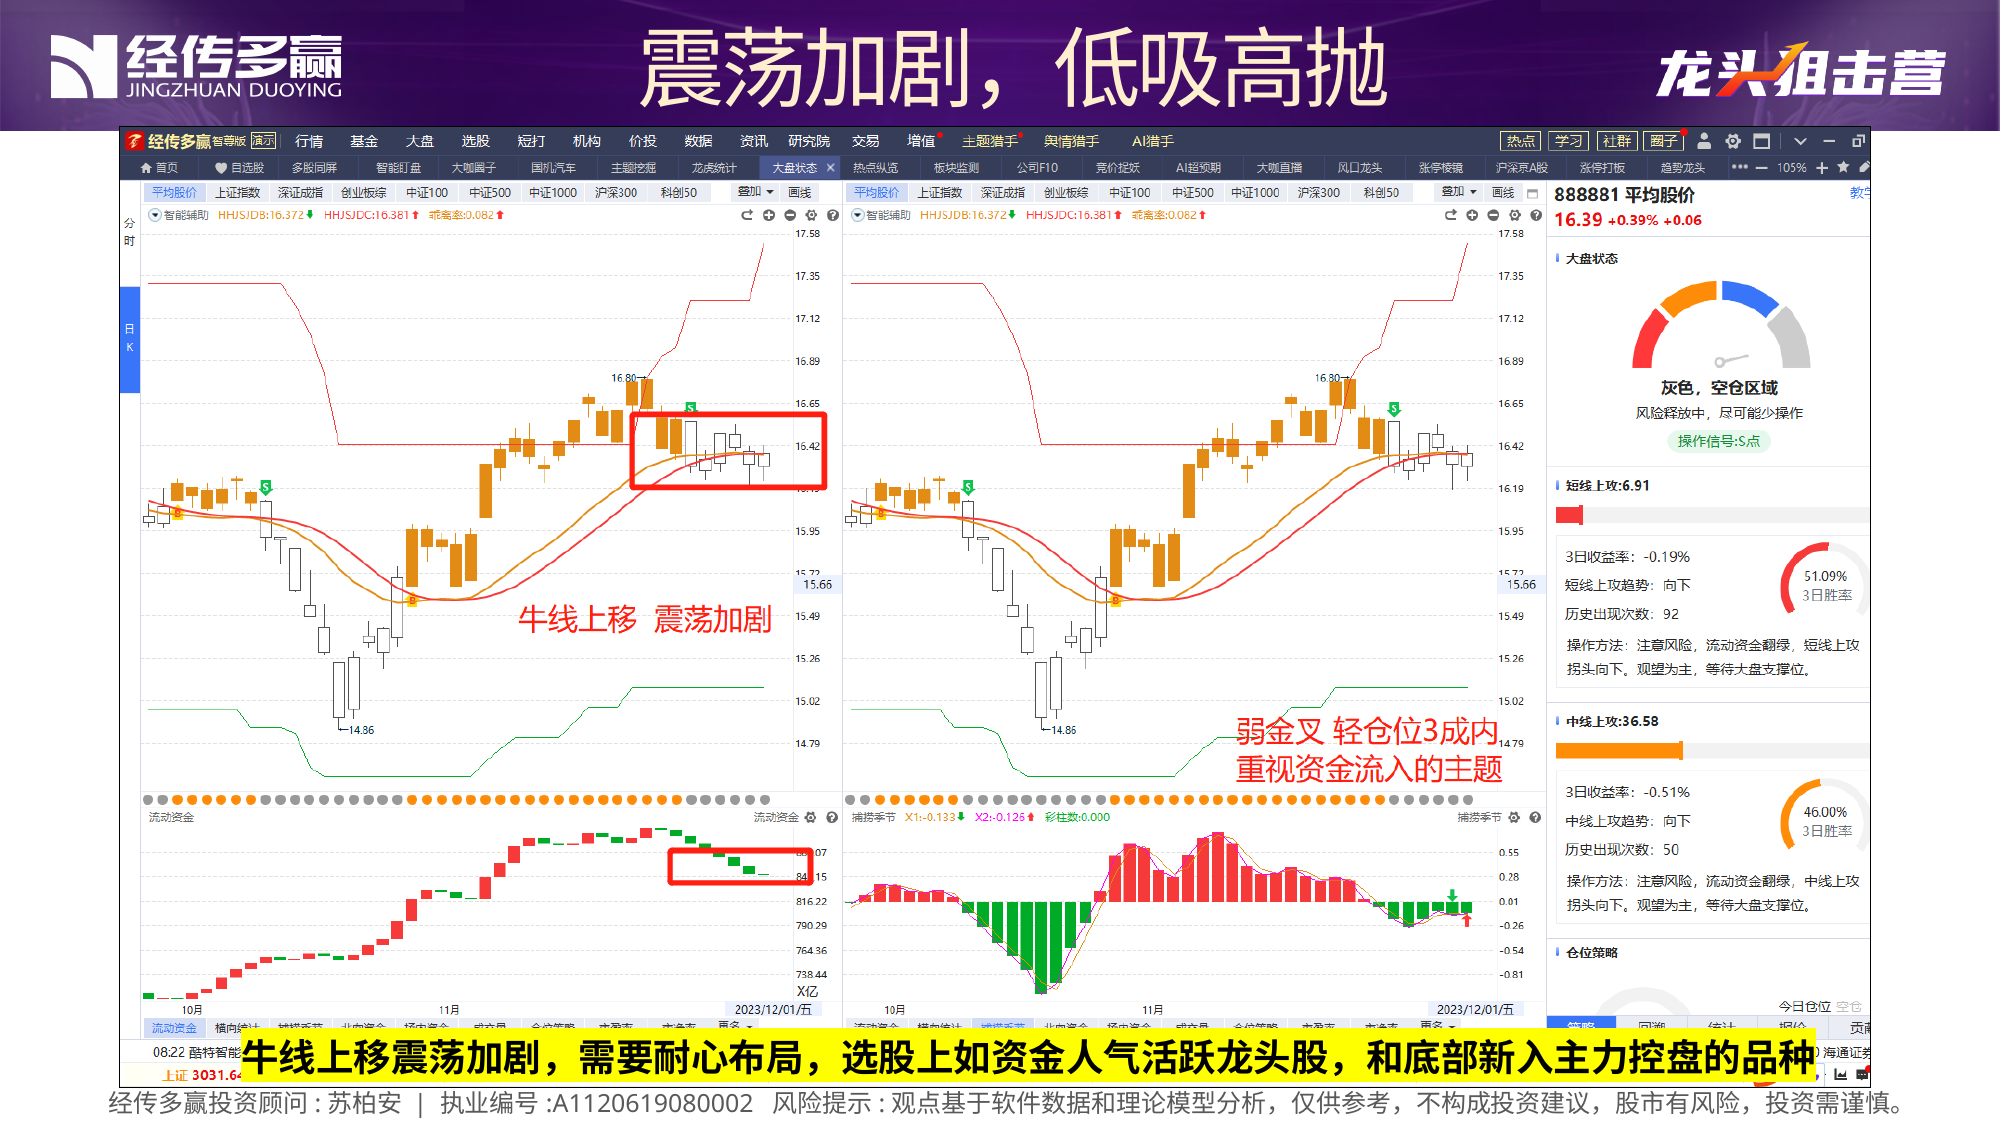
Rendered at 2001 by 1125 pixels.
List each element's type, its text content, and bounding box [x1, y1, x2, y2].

picture [0, 0, 2000, 1088]
text_box 震荡加剧，低吸高抛 [14, 5, 2000, 125]
